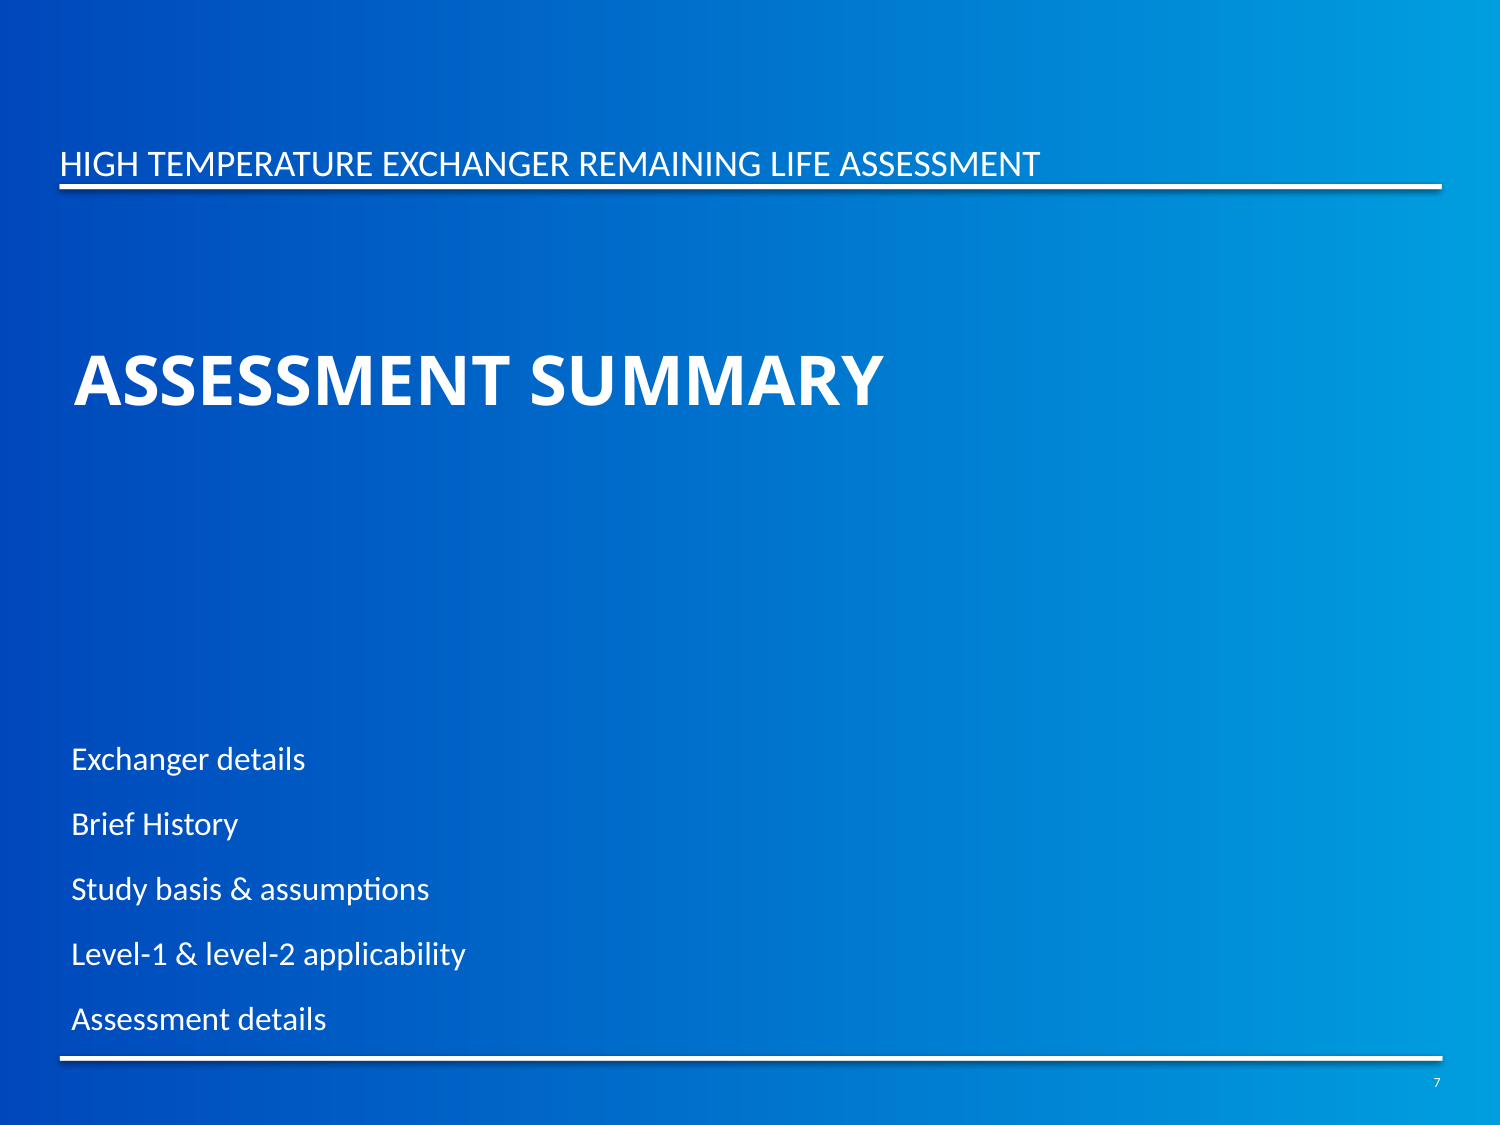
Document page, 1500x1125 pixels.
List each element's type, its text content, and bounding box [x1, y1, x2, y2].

list High temperature Exchanger remaining life assessment [59, 112, 1440, 184]
title assessment summary [59, 312, 1425, 583]
text_box Exchanger details Brief History Study basis & assumptions Level-1 & level-2 applicability Assessment details [0, 737, 1292, 990]
